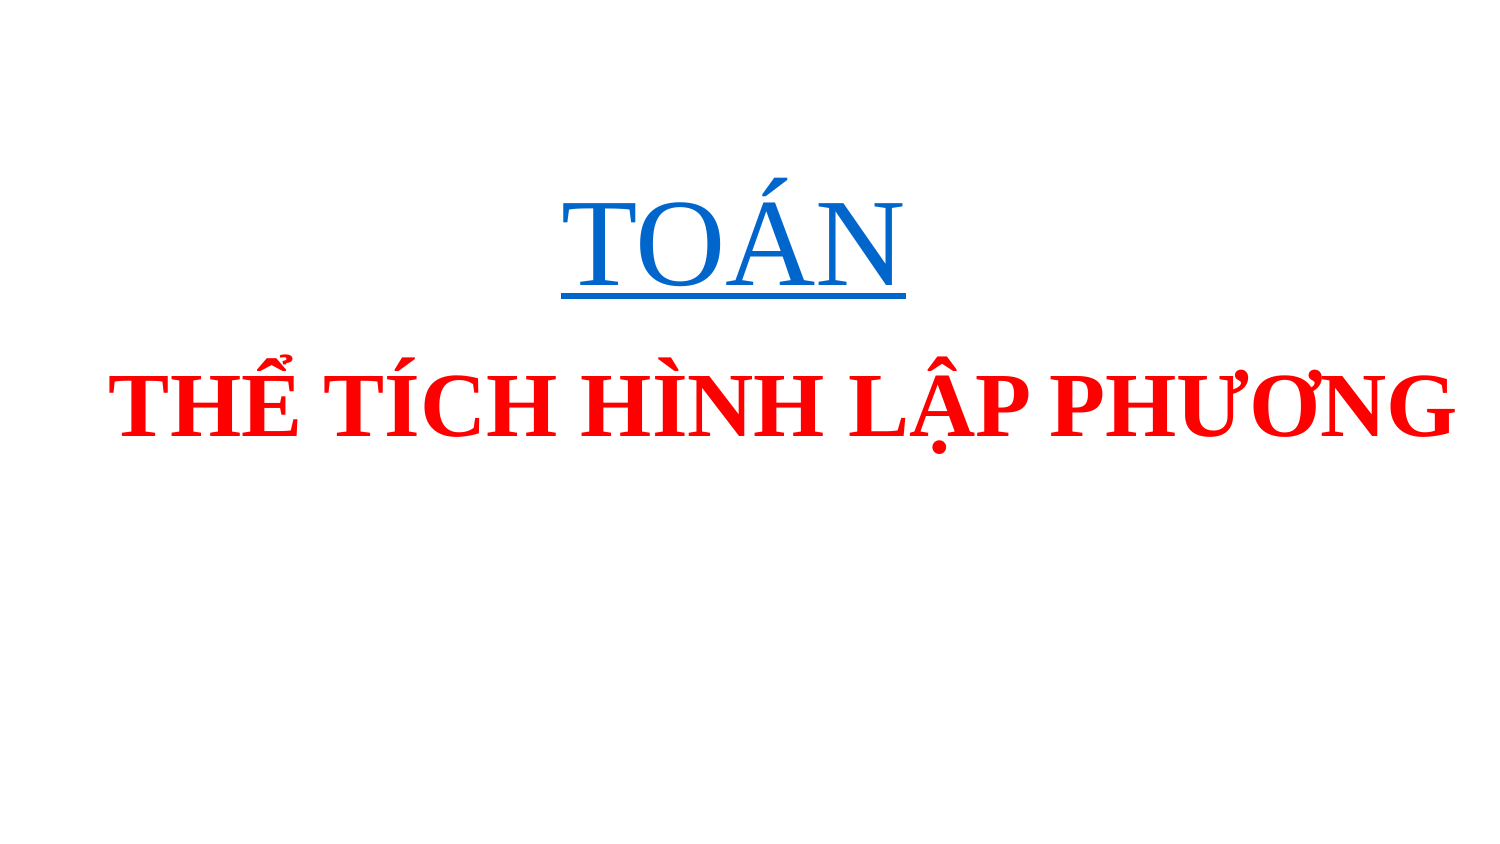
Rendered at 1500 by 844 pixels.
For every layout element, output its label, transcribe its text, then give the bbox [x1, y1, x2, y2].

text_box THỂ TÍCH HÌNH LẬP PHƯƠNG [68, 337, 1500, 642]
text_box TOÁN [530, 153, 938, 300]
